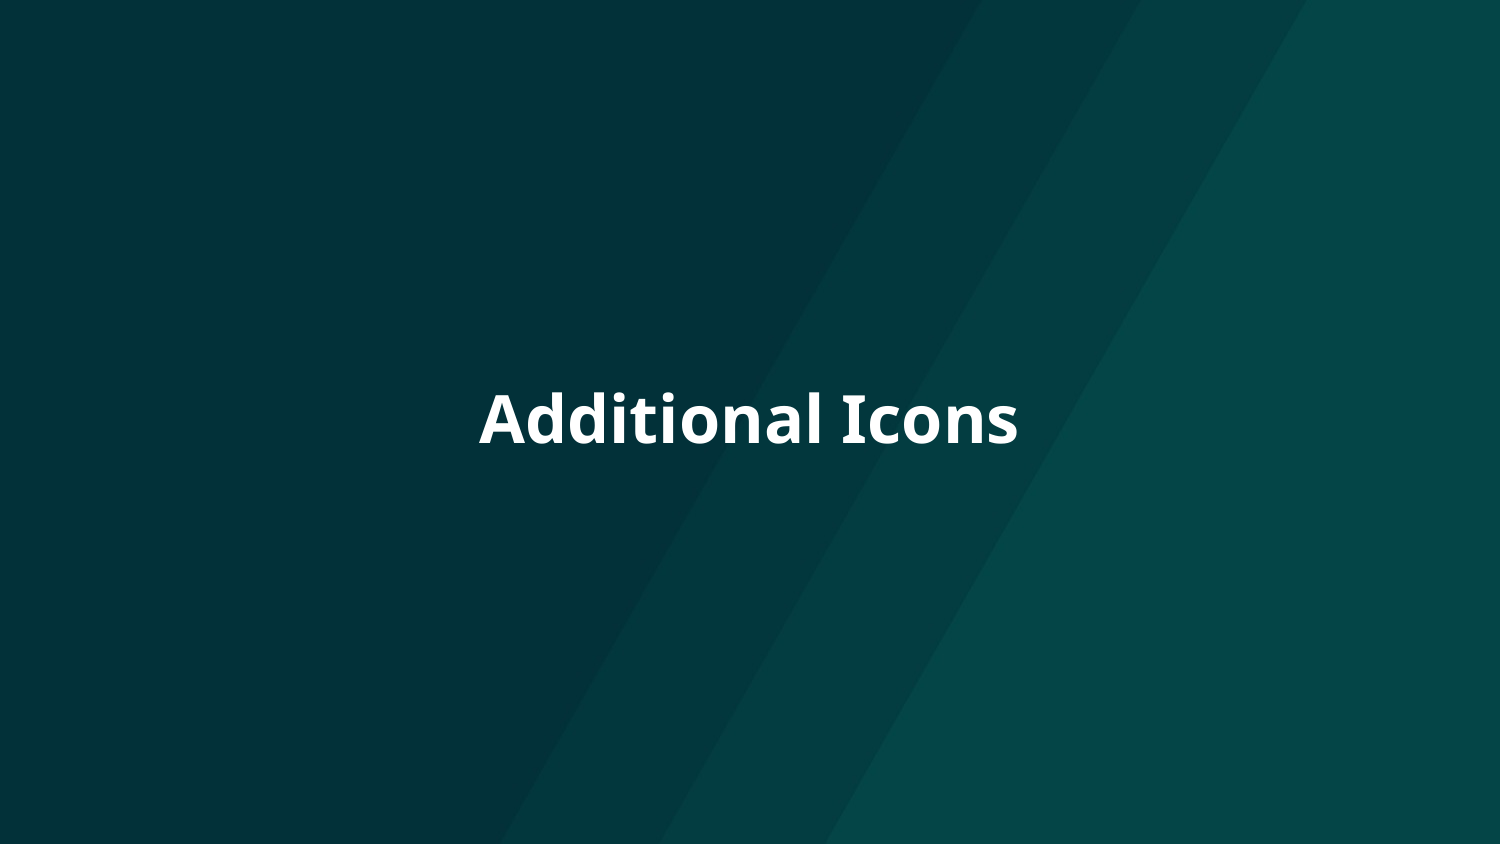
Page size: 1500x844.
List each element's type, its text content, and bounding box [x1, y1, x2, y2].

list Additional Icons [238, 369, 1262, 474]
picture [0, 0, 1500, 844]
